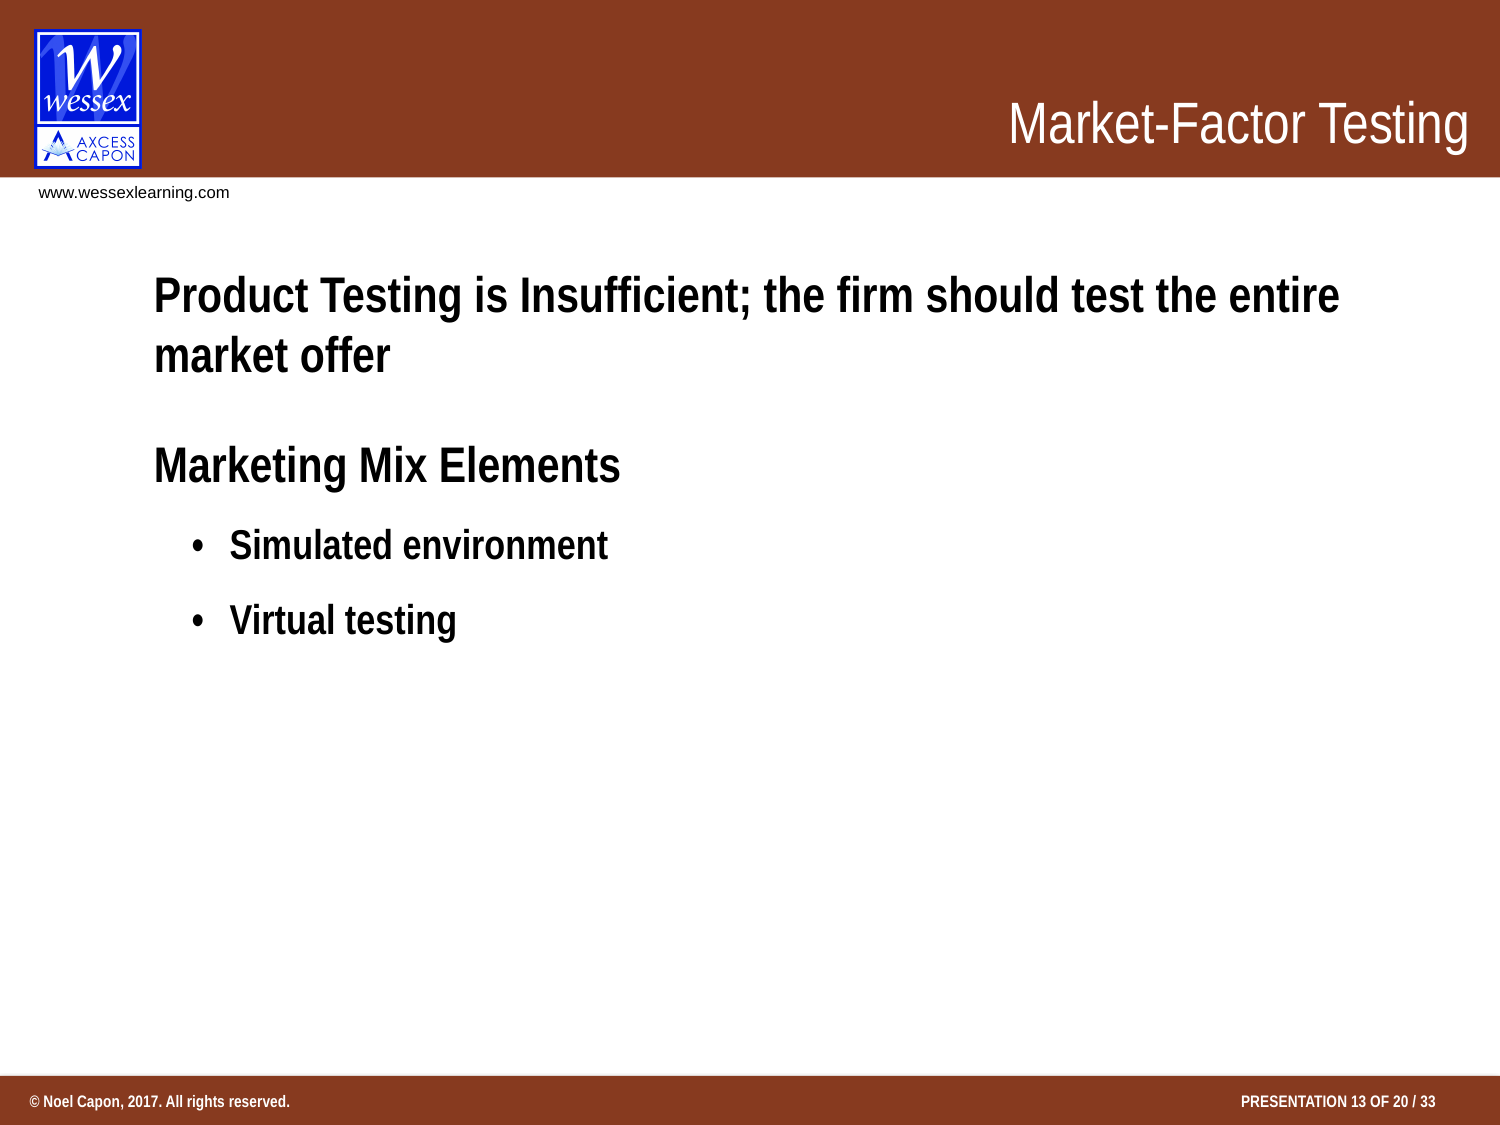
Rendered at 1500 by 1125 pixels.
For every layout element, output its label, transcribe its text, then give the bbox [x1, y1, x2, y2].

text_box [34, 28, 232, 203]
text_box Market-Factor Testing [0, 0, 1500, 178]
text_box Product Testing is Insufficient; the firm should test the entire market offer Marketing Mix Elements • Simulated environment • Virtual testing [153, 262, 1354, 643]
